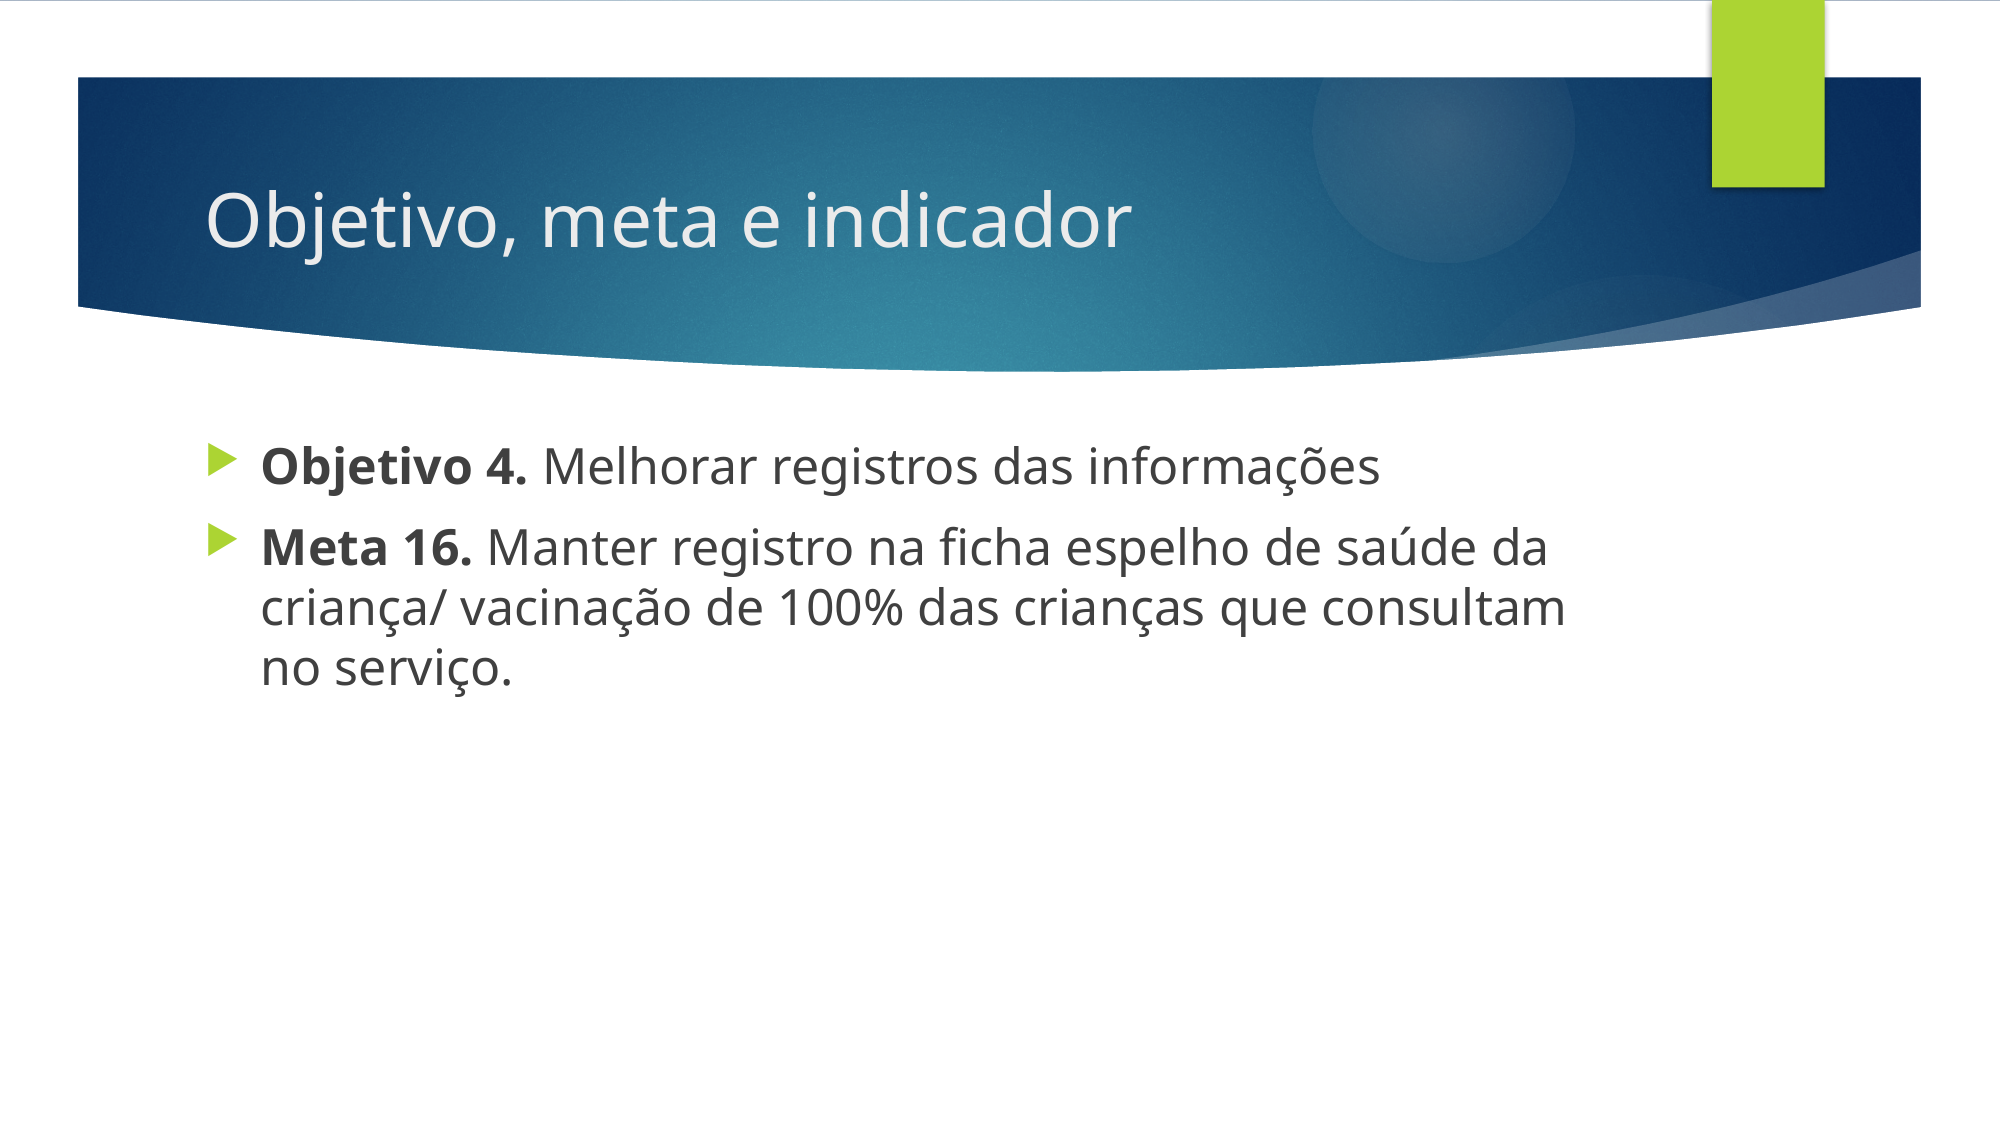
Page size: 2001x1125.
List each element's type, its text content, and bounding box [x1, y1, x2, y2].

title Objetivo, meta e indicador [189, 159, 1627, 276]
list Objetivo 4. Melhorar registros das informações Meta 16. Manter registro na ficha espelho de saúde da criança/ vacinação de 100% das crianças que consultam no serviço. [189, 427, 1627, 988]
